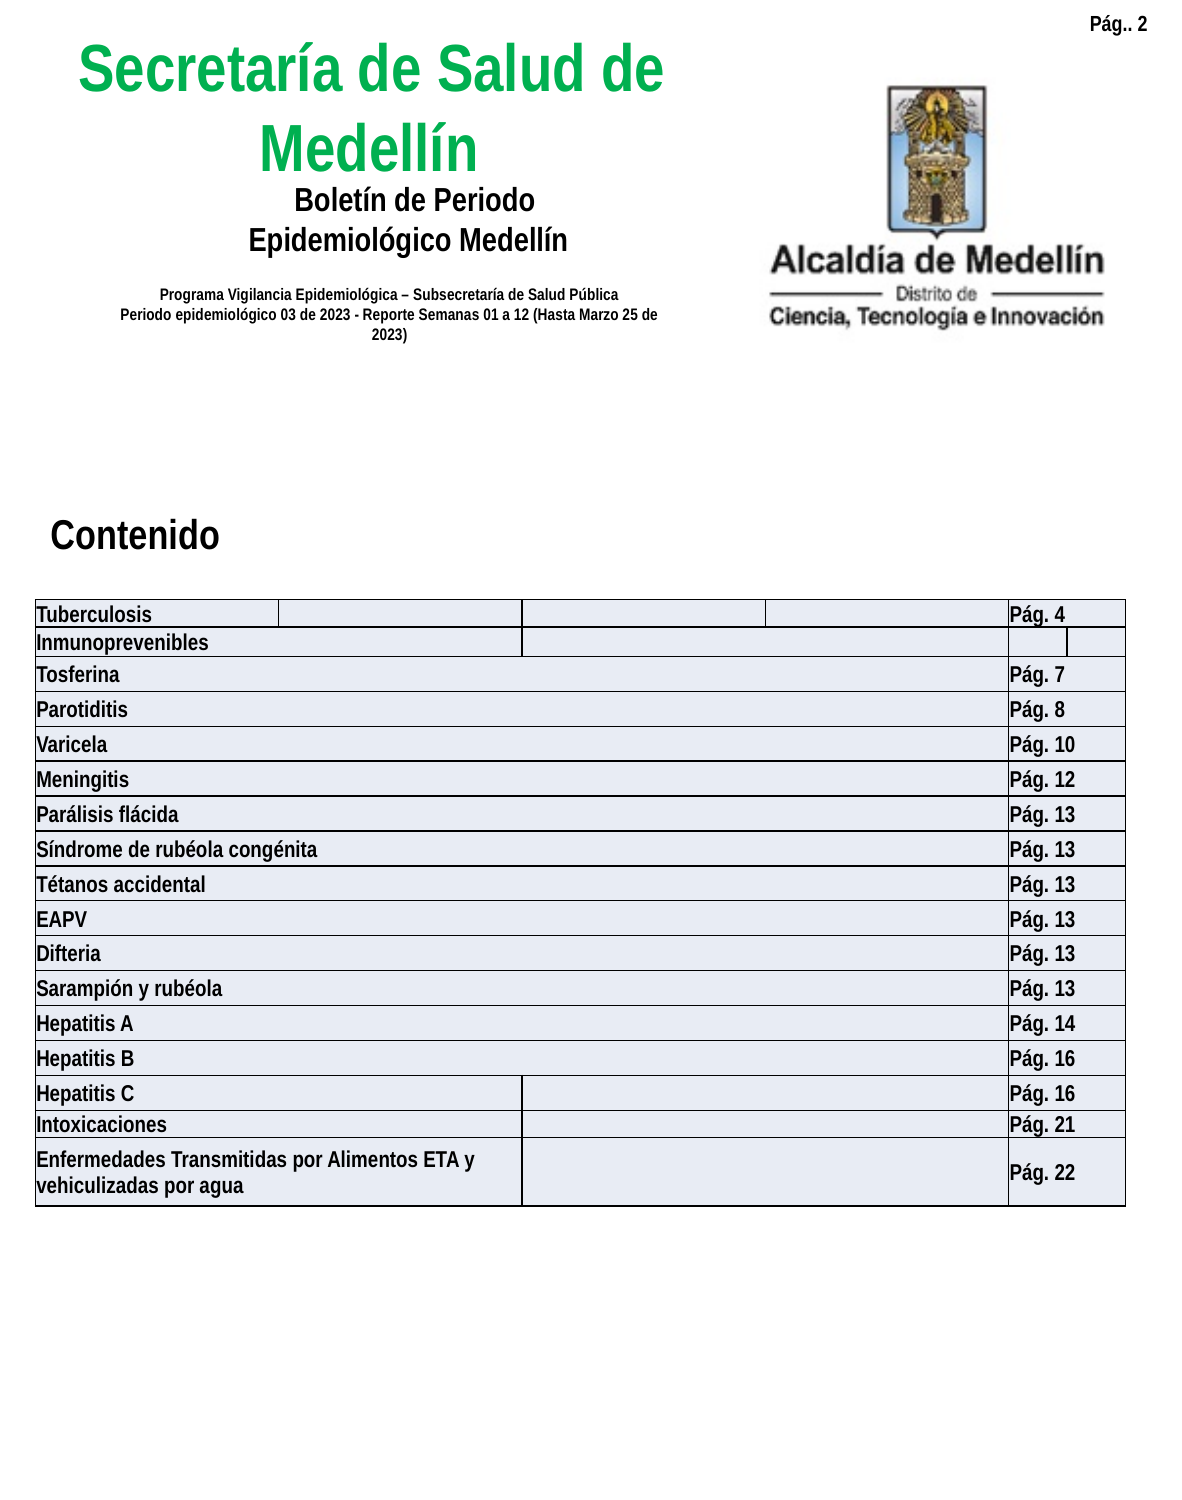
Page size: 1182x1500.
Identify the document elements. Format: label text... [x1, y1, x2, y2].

table_cell Hepatitis C [36, 1076, 521, 1110]
table_cell Pág. 16 [1009, 1076, 1125, 1110]
table_cell EAPV [36, 901, 1008, 935]
table_cell Intoxicaciones [36, 1111, 521, 1137]
table_cell [523, 628, 1008, 656]
table_header [523, 600, 765, 626]
table_cell Síndrome de rubéola congénita [36, 832, 1008, 865]
table_cell Tosferina [36, 657, 1008, 691]
table_cell Parálisis flácida [36, 797, 1008, 830]
table_cell Difteria [36, 936, 1008, 970]
table_cell Pág. 10 [1009, 727, 1125, 760]
table_cell Pág. 13 [1009, 971, 1125, 1005]
table_header [766, 600, 1008, 626]
table_cell Pág. 13 [1009, 832, 1125, 865]
text_box Pág.. 2 [1074, 2, 1182, 44]
table_cell Pág. 22 [1009, 1138, 1125, 1205]
table_cell [523, 1111, 1008, 1137]
table_cell Sarampión y rubéola [36, 971, 1008, 1005]
table_cell Enfermedades Transmitidas por Alimentos ETA y vehiculizadas por agua [36, 1138, 521, 1205]
table_cell Parotiditis [36, 692, 1008, 726]
text_box Programa Vigilancia Epidemiológica – Subsecretaría de Salud Pública Periodo epidemiológico 03 de 2023 - Reporte Semanas 01 a 12 (Hasta Marzo 25 de 2023) [94, 279, 685, 351]
table_cell Pág. 14 [1009, 1006, 1125, 1040]
table_cell Pág. 12 [1009, 762, 1125, 795]
table_cell Varicela [36, 727, 1008, 760]
title Contenido [35, 497, 1139, 568]
table_cell Hepatitis A [36, 1006, 1008, 1040]
table_header [279, 600, 521, 626]
table_cell Meningitis [36, 762, 1008, 795]
table_cell Pág. 16 [1009, 1041, 1125, 1075]
table_cell Inmunoprevenibles [36, 628, 521, 656]
table_cell Pág. 13 [1009, 936, 1125, 970]
table_cell Hepatitis B [36, 1041, 1008, 1075]
table_cell [1009, 628, 1066, 656]
table_cell Pág. 7 [1009, 657, 1125, 691]
table_cell Pág. 13 [1009, 901, 1125, 935]
table_cell [523, 1138, 1008, 1205]
table_cell Tétanos accidental [36, 867, 1008, 900]
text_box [0, 17, 745, 270]
table_cell Pág. 13 [1009, 867, 1125, 900]
table_header Tuberculosis [36, 600, 278, 626]
picture [729, 44, 1135, 351]
table_cell [1068, 628, 1125, 656]
table_cell Pág. 8 [1009, 692, 1125, 726]
table_cell Pág. 21 [1009, 1111, 1125, 1137]
table_cell [523, 1076, 1008, 1110]
table_cell Pág. 13 [1009, 797, 1125, 830]
table_header Pág. 4 [1009, 600, 1125, 626]
